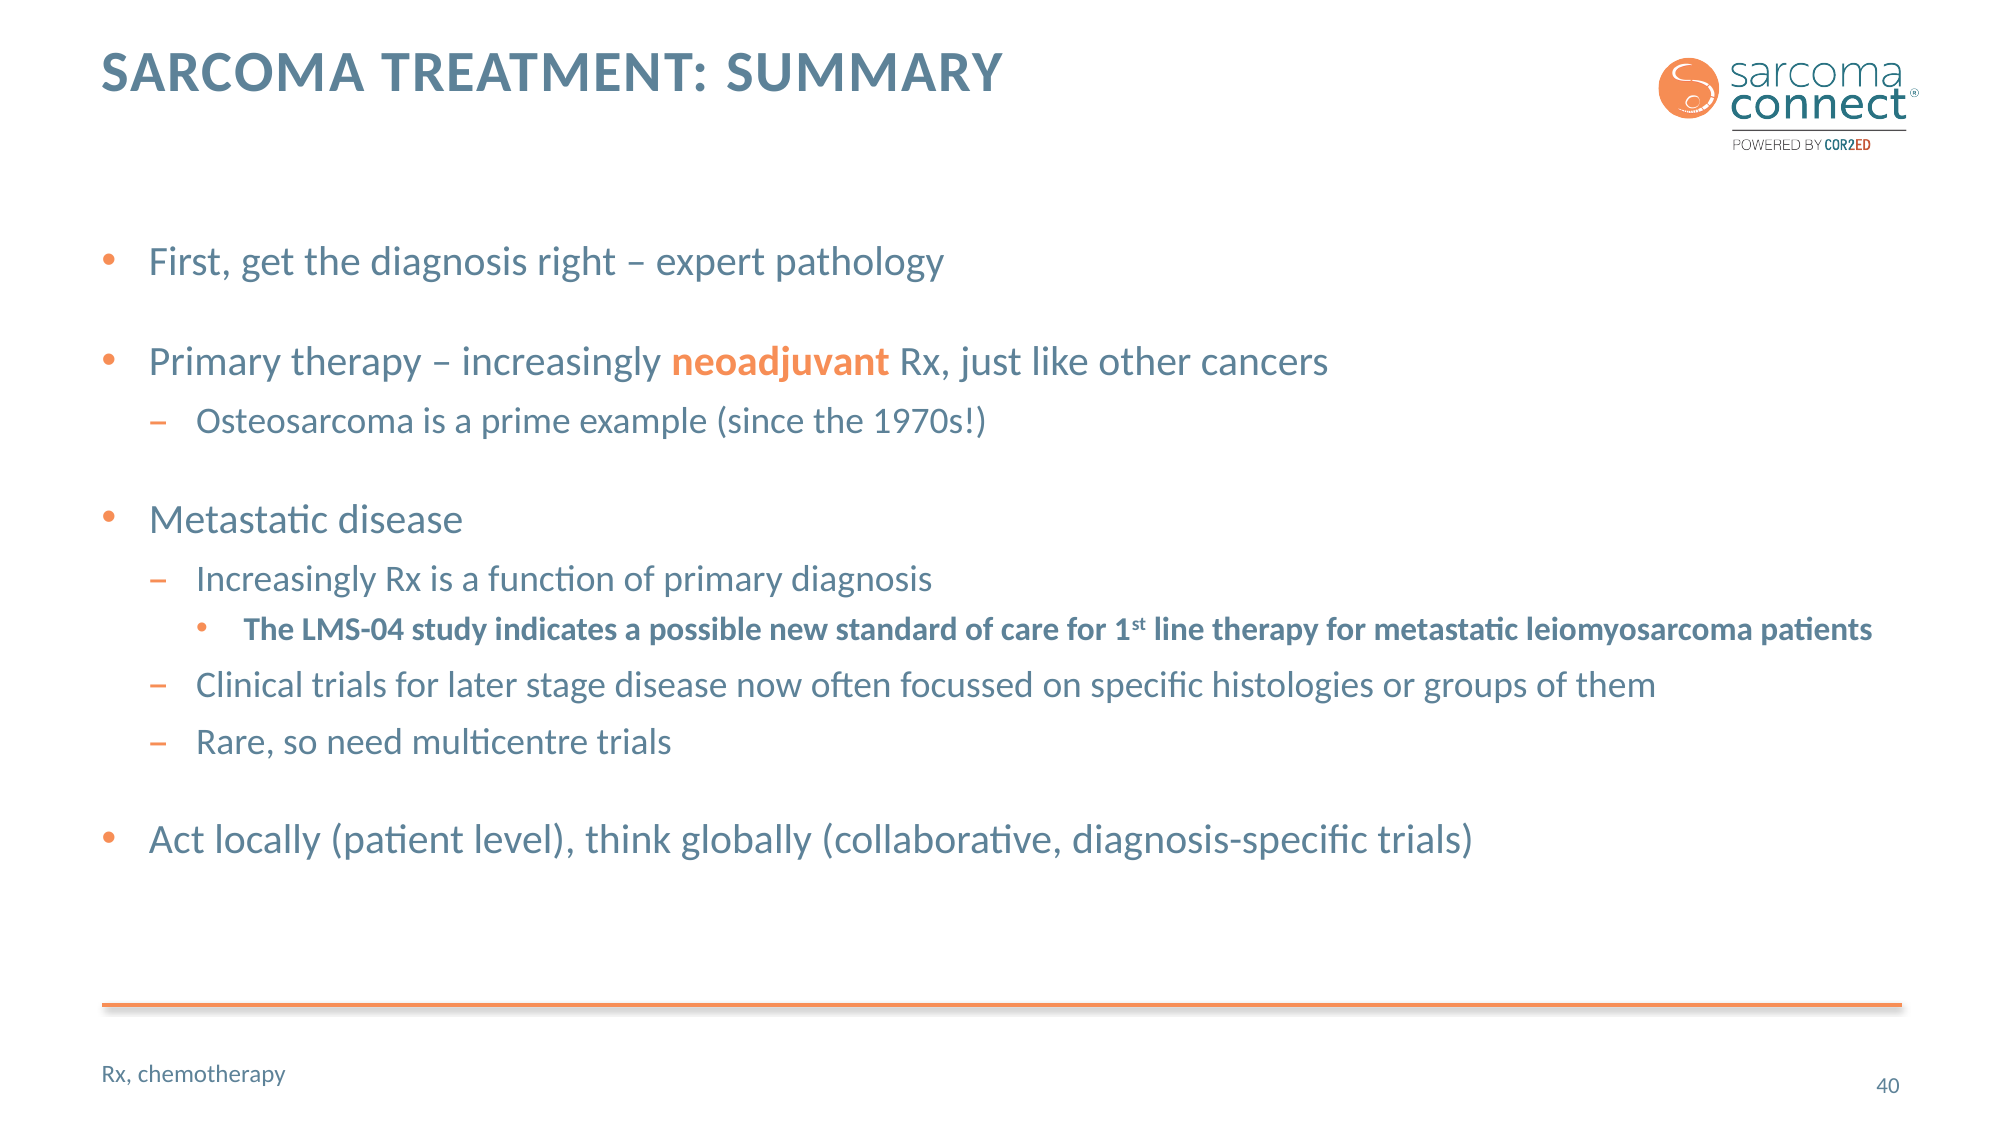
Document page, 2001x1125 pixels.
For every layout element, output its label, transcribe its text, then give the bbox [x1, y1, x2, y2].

picture [1638, 44, 1932, 163]
slide_number 40 [1771, 1054, 1900, 1115]
list First, get the diagnosis right – expert pathology Primary therapy – increasingly neoadjuvant Rx, just like other cancers Osteosarcoma is a prime example (since the 1970s!) Metastatic disease Increasingly Rx is a function of primary diagnosis The LMS-04 study indicates a possible new standard of care for 1st line therapy for metastatic leiomyosarcoma patients Clinical trials for later stage disease now often focussed on specific histologies or groups of them Rare, so need multicentre trials Act locally (patient level), think globally (collaborative, diagnosis-specific trials) [101, 233, 1901, 977]
title Sarcoma treatment: Summary [101, 40, 1536, 173]
list Rx, chemotherapy [101, 1042, 1434, 1103]
